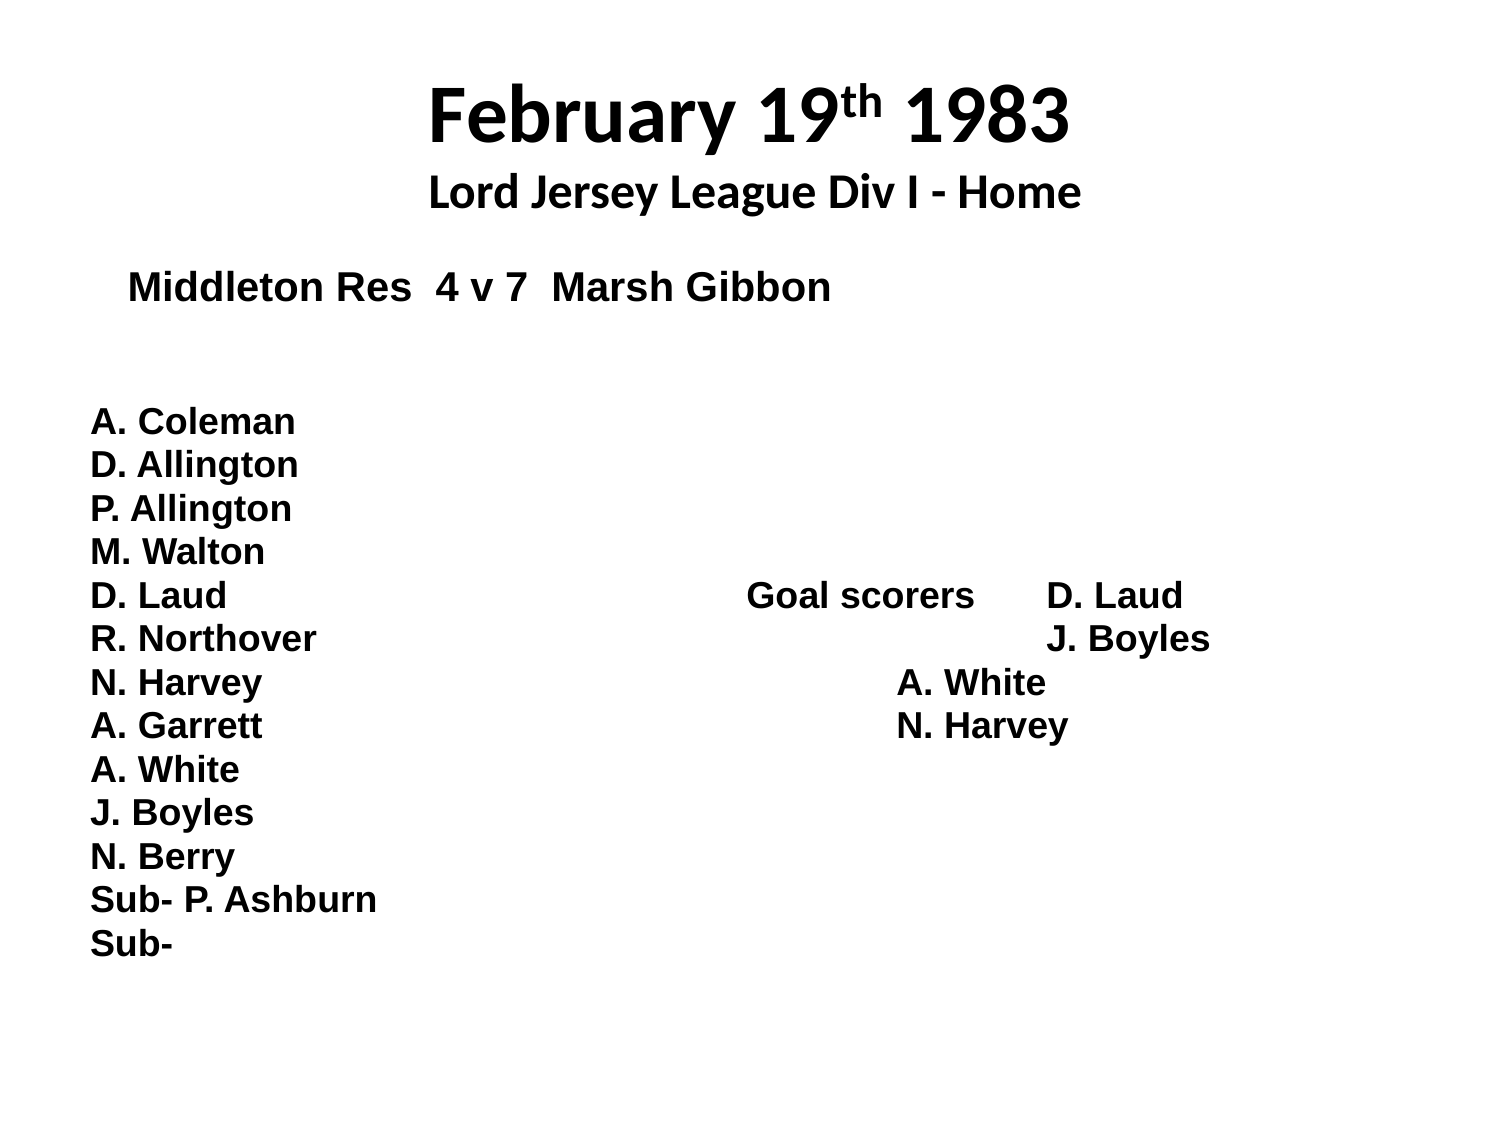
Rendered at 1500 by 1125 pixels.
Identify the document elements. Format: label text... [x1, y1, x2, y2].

title February 19th 1983 Lord Jersey League Div I - Home [75, 45, 1425, 233]
list Middleton Res 4 v 7 Marsh Gibbon A. Coleman D. Allington P. Allington M. Walton D. Laud Goal scorers D. Laud R. Northover J. Boyles N. Harvey A. White A. Garrett N. Harvey A. White J. Boyles N. Berry Sub- P. Ashburn Sub- [75, 262, 1425, 1005]
